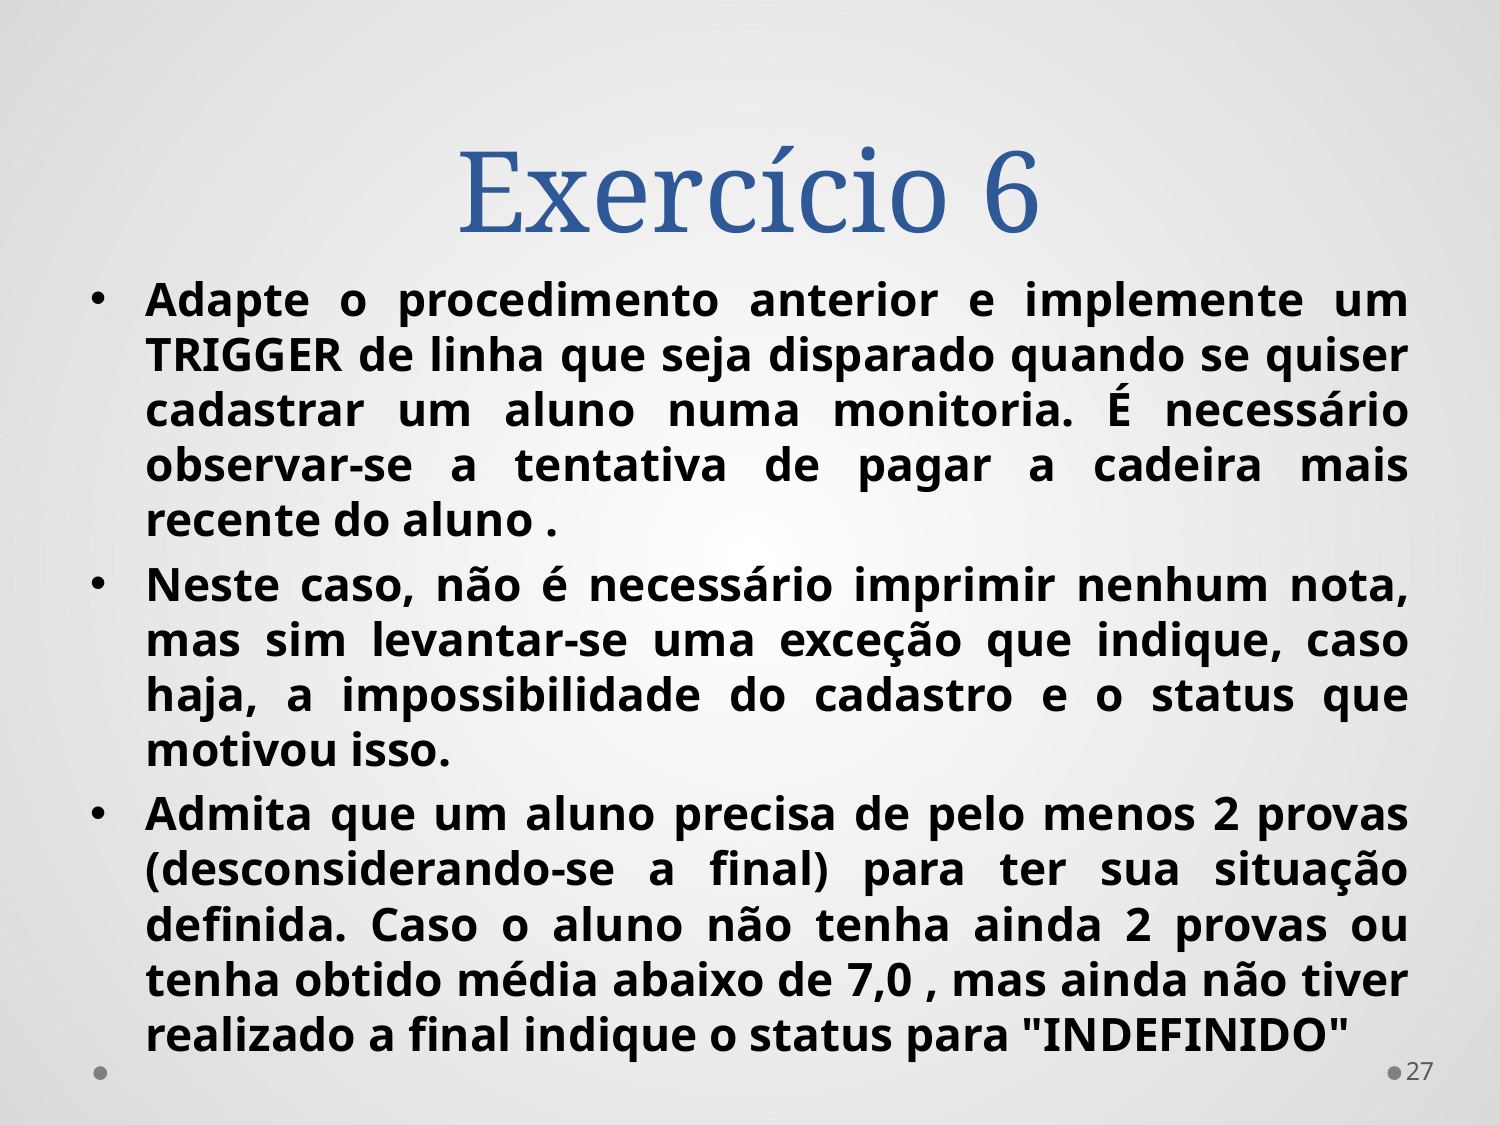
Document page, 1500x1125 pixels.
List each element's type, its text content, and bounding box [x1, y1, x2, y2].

slide_number 27 [1401, 1042, 1494, 1103]
list Adapte o procedimento anterior e implemente um TRIGGER de linha que seja disparado quando se quiser cadastrar um aluno numa monitoria. É necessário observar-se a tentativa de pagar a cadeira mais recente do aluno . Neste caso, não é necessário imprimir nenhum nota, mas sim levantar-se uma exceção que indique, caso haja, a impossibilidade do cadastro e o status que motivou isso. Admita que um aluno precisa de pelo menos 2 provas (desconsiderando-se a final) para ter sua situação definida. Caso o aluno não tenha ainda 2 provas ou tenha obtido média abaixo de 7,0 , mas ainda não tiver realizado a final indique o status para "INDEFINIDO" [75, 262, 1425, 1083]
title Exercício 6 [75, 0, 1425, 262]
